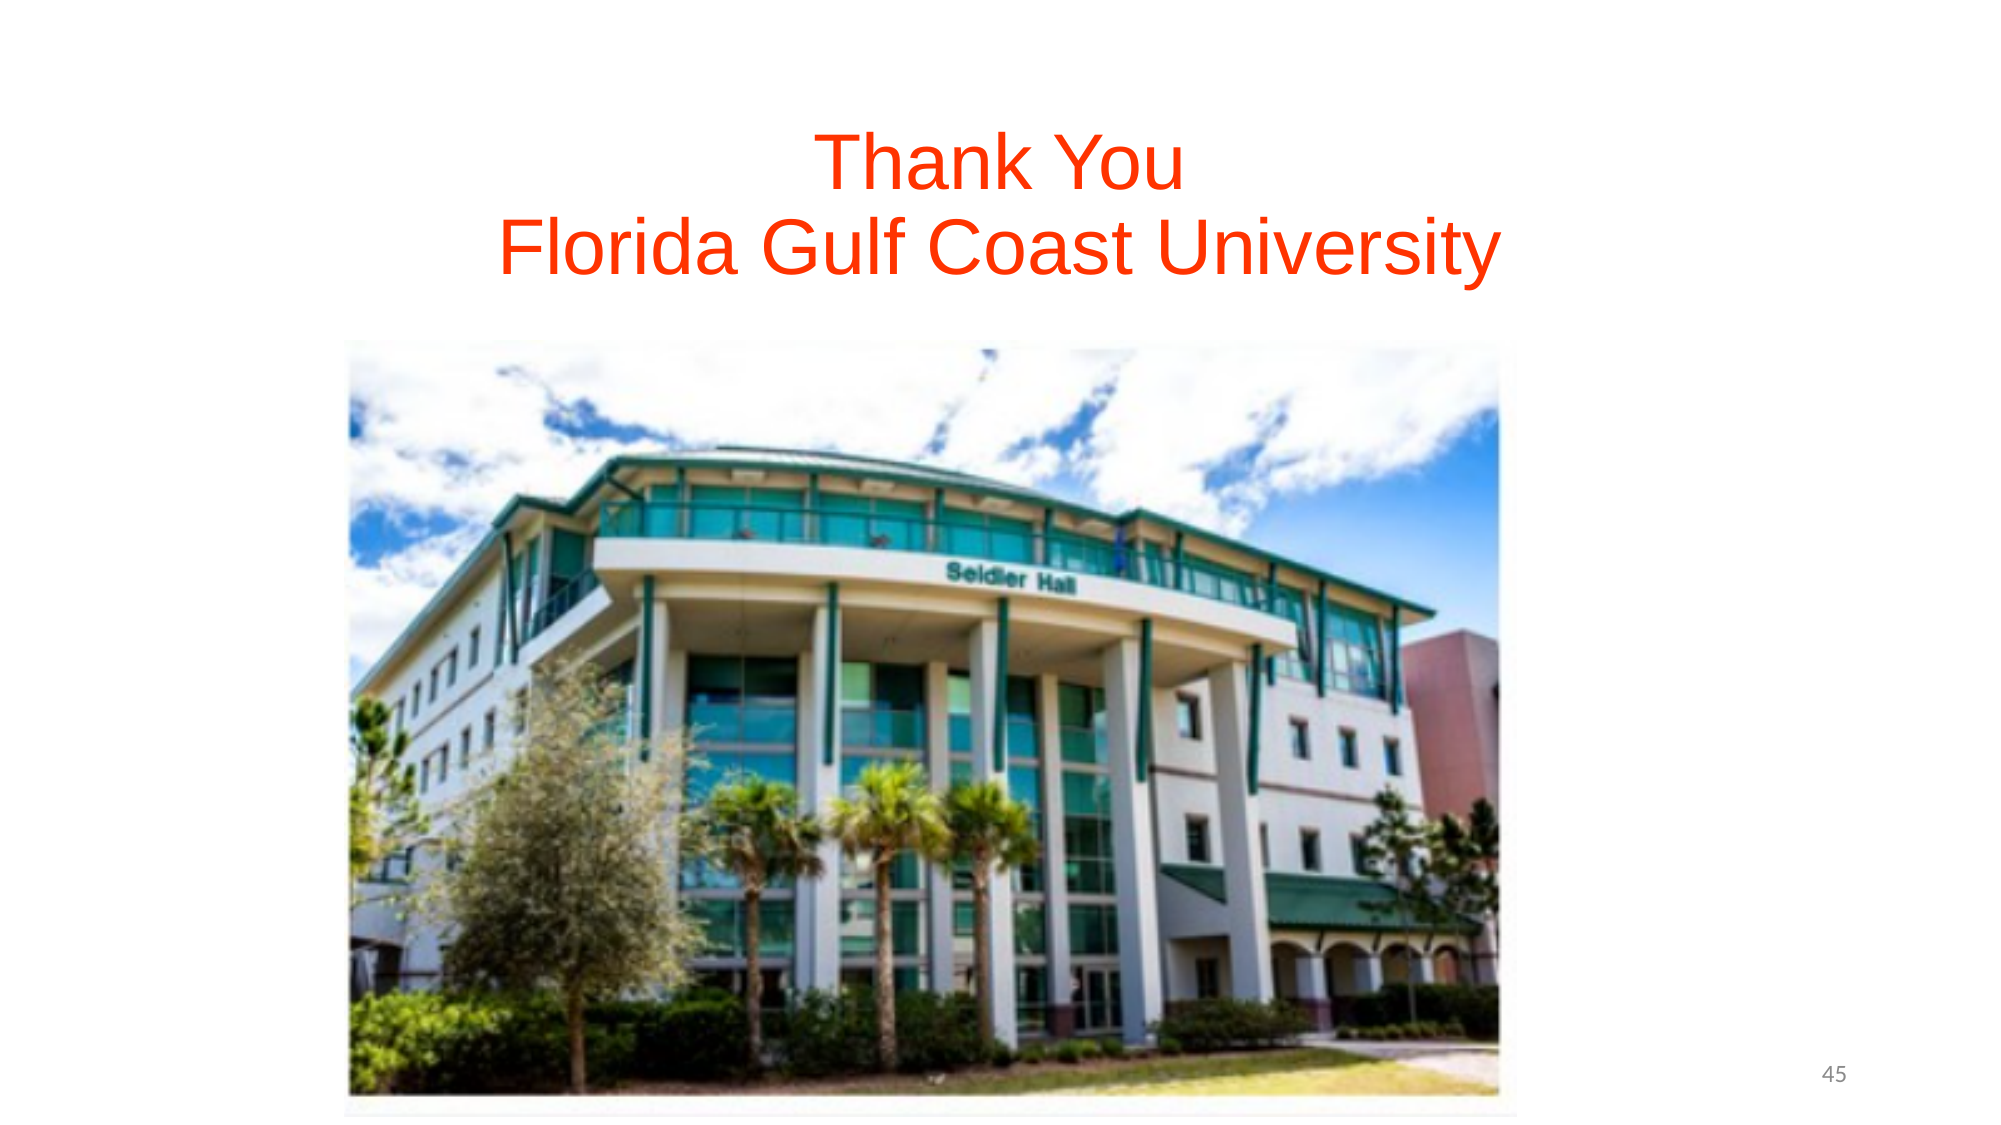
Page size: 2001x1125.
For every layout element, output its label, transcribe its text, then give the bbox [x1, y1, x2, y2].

title Thank You Florida Gulf Coast University [337, 112, 1663, 300]
slide_number 45 [1517, 1042, 1863, 1103]
picture [344, 340, 1517, 1117]
